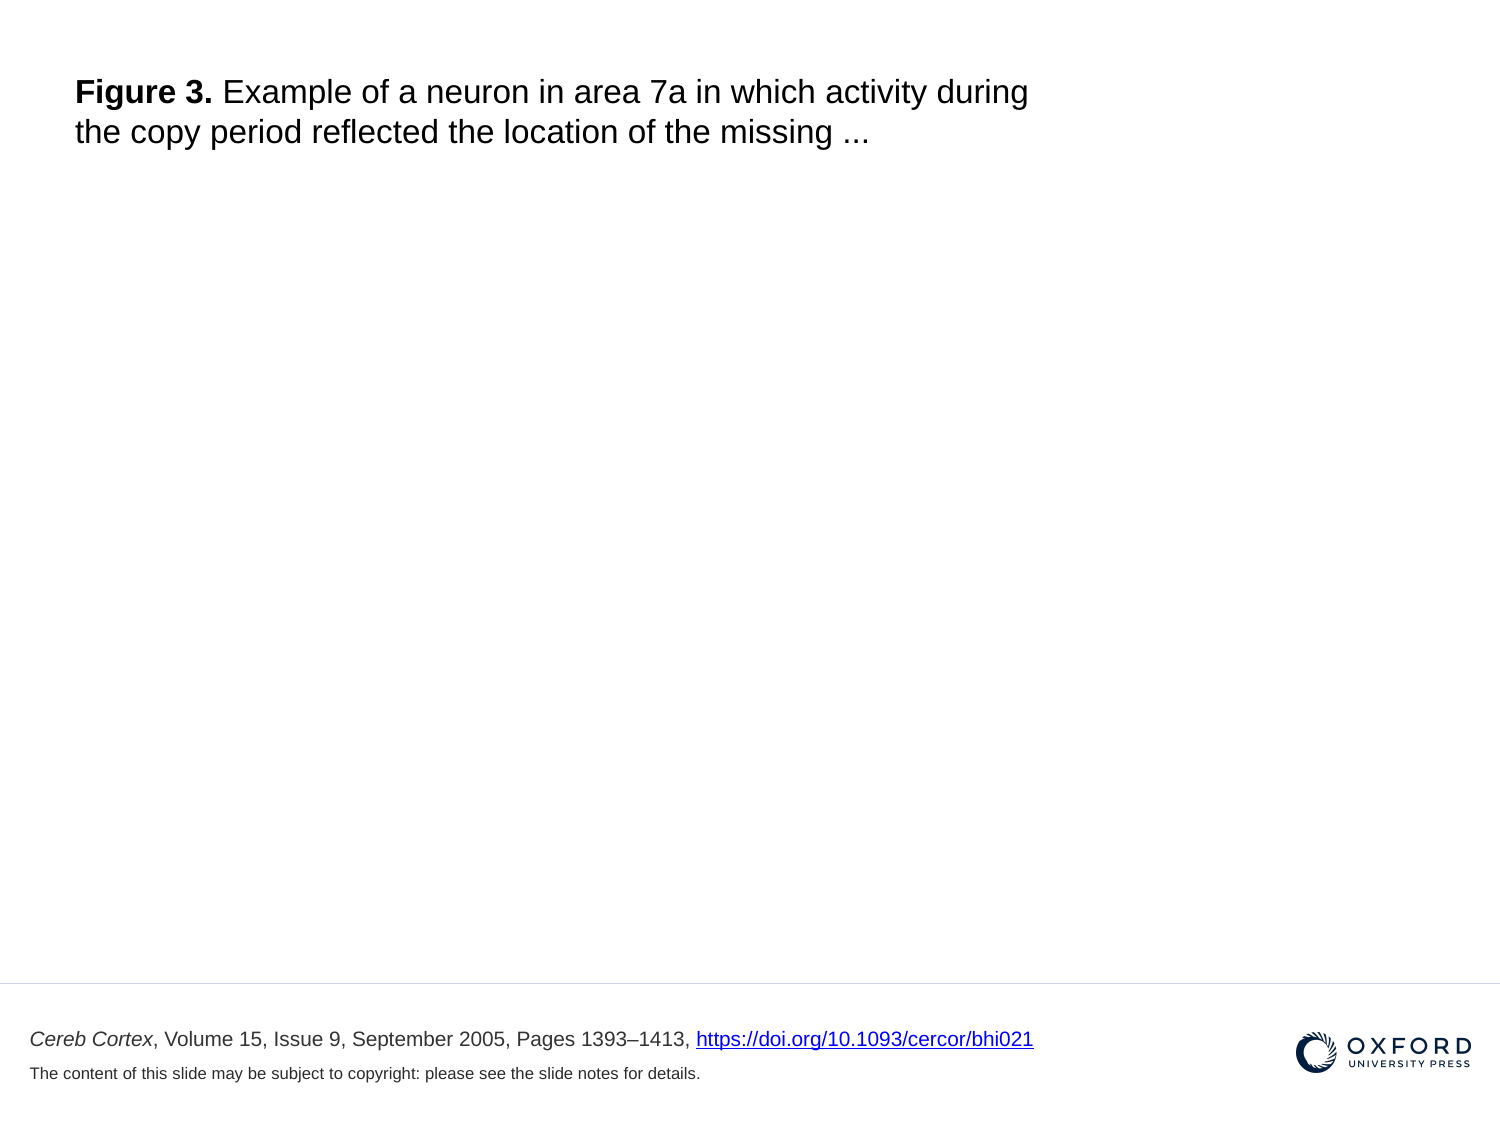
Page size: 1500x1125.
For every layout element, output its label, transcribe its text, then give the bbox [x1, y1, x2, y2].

picture [1296, 1032, 1471, 1073]
footer Cereb Cortex, Volume 15, Issue 9, September 2005, Pages 1393–1413, https://doi.org/10.1093/cercor/bhi021 The content of this slide may be subject to copyright: please see the slide notes for details. [0, 983, 1260, 1125]
title Figure 3. Example of a neuron in area 7a in which activity during the copy period reflected the location of the missing ... [75, 69, 1078, 171]
